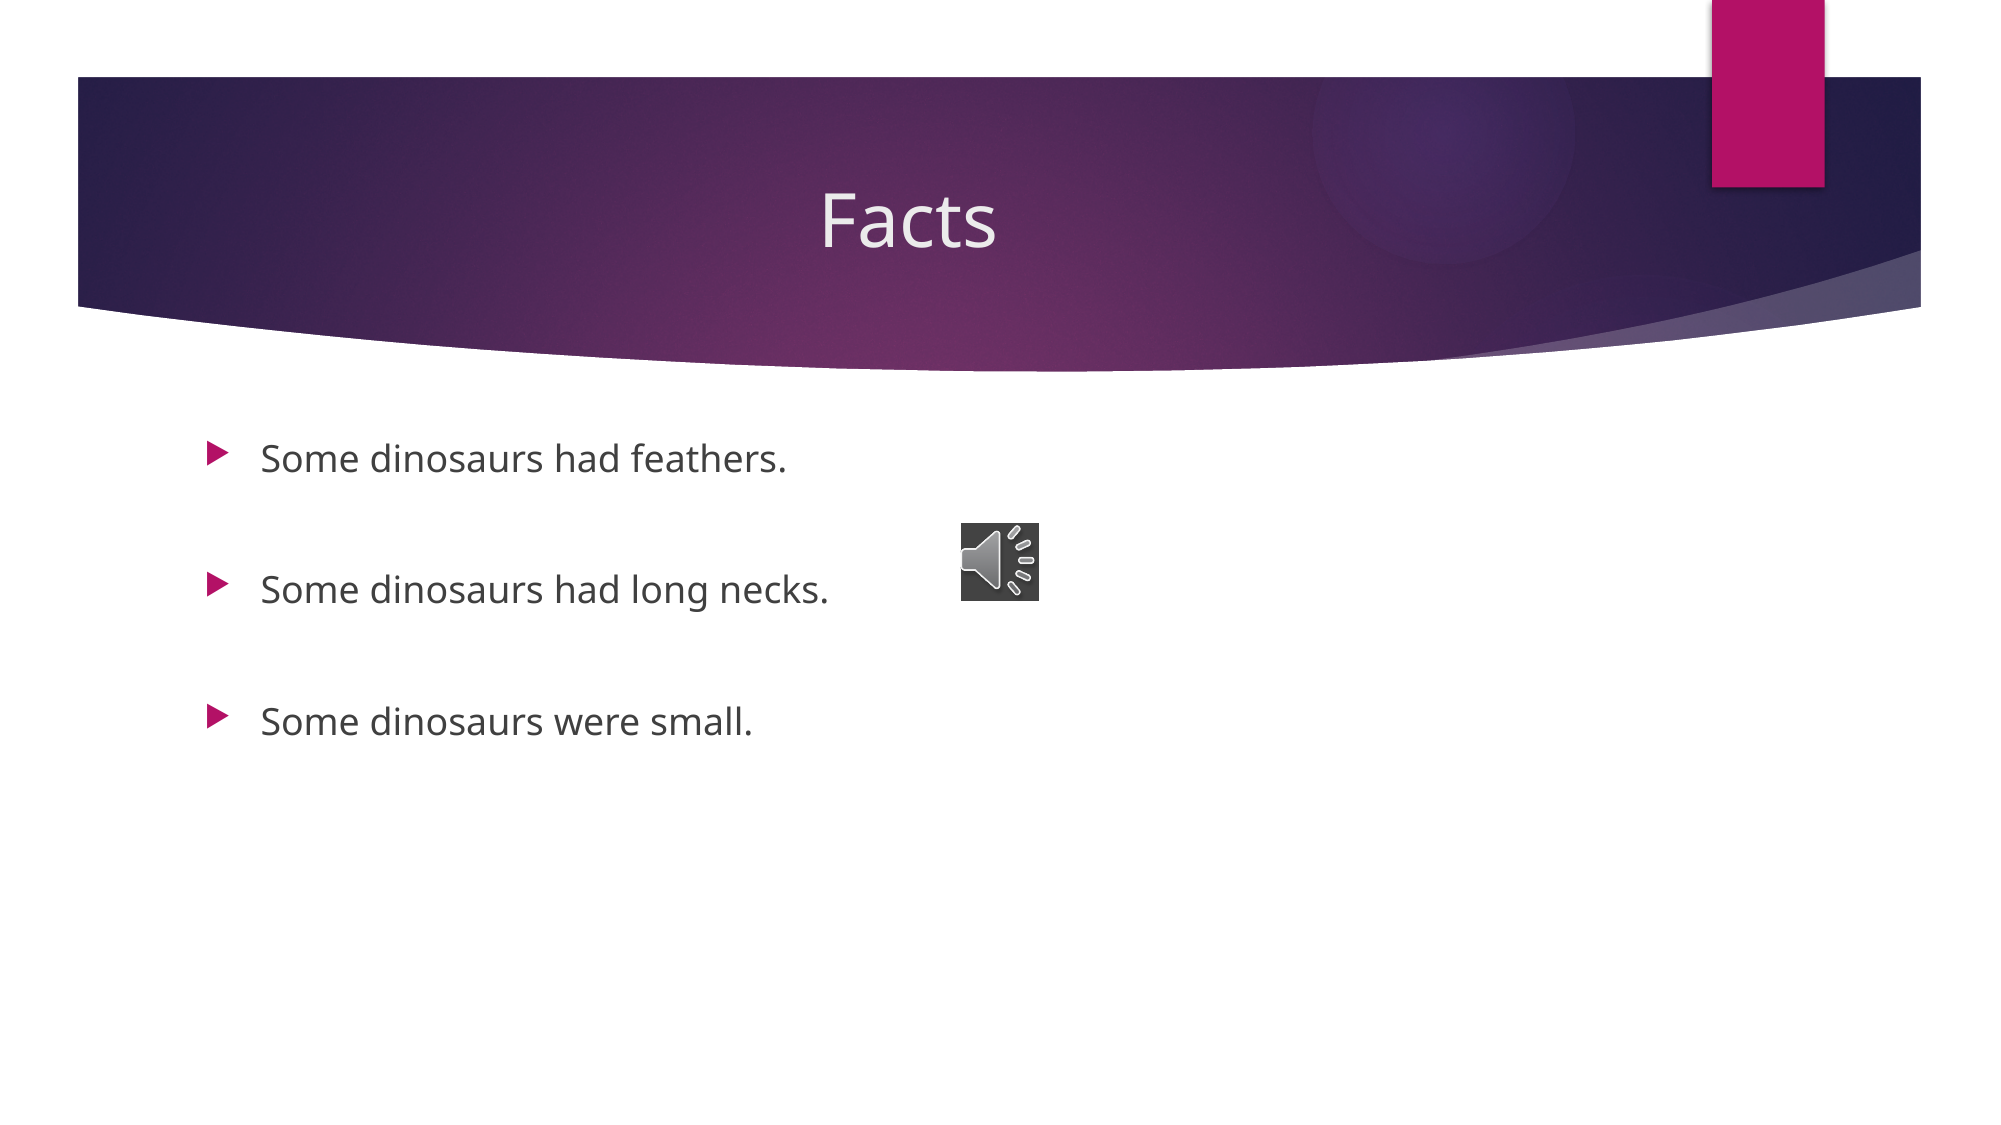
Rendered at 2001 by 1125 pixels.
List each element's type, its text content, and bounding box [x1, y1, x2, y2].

picture [959, 522, 1040, 603]
list Some dinosaurs had feathers. Some dinosaurs had long necks. Some dinosaurs were small. [189, 427, 1638, 988]
title Facts [189, 159, 1627, 276]
